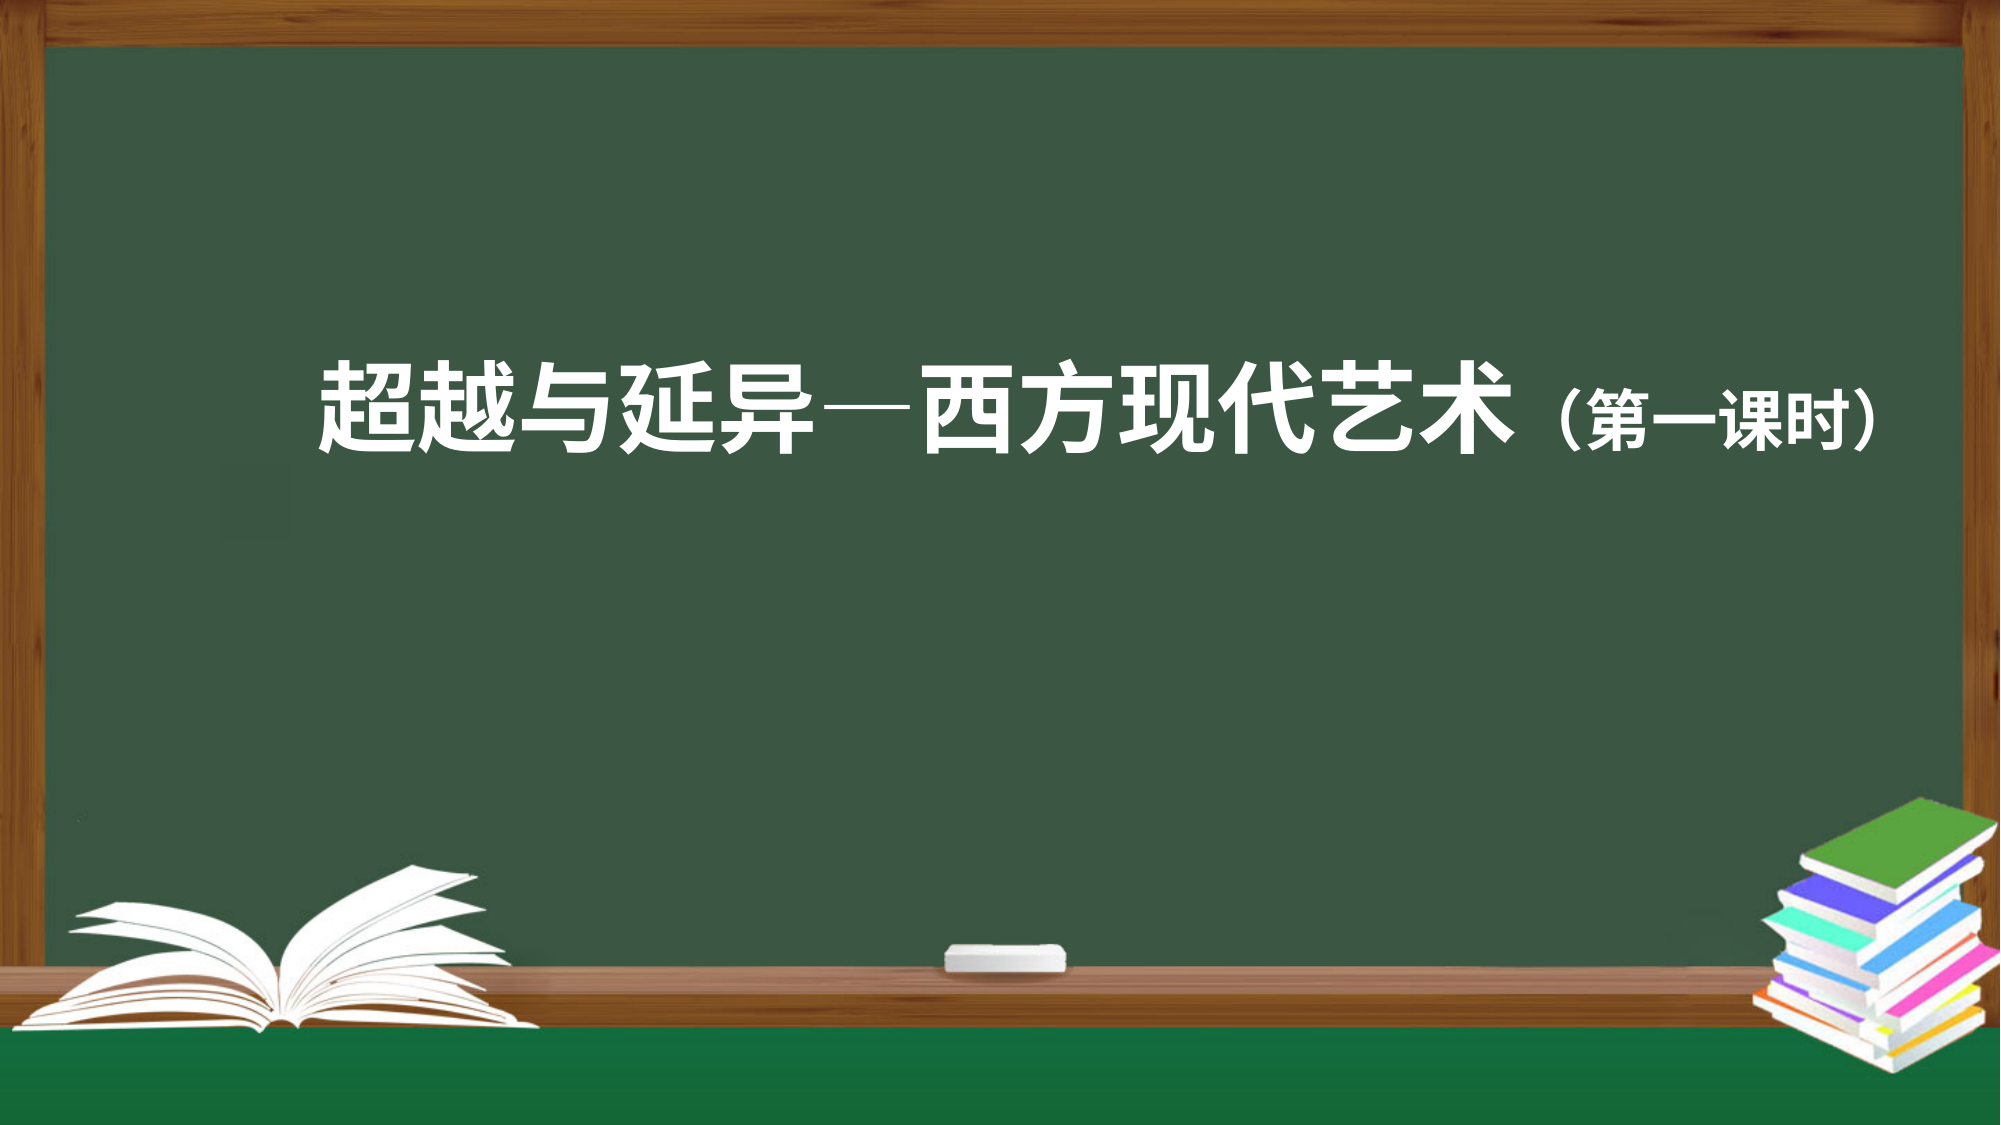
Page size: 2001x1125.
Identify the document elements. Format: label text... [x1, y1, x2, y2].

title 超越与延异—西方现代艺术（第一课时） [291, 331, 1945, 497]
picture [0, 0, 2001, 1125]
